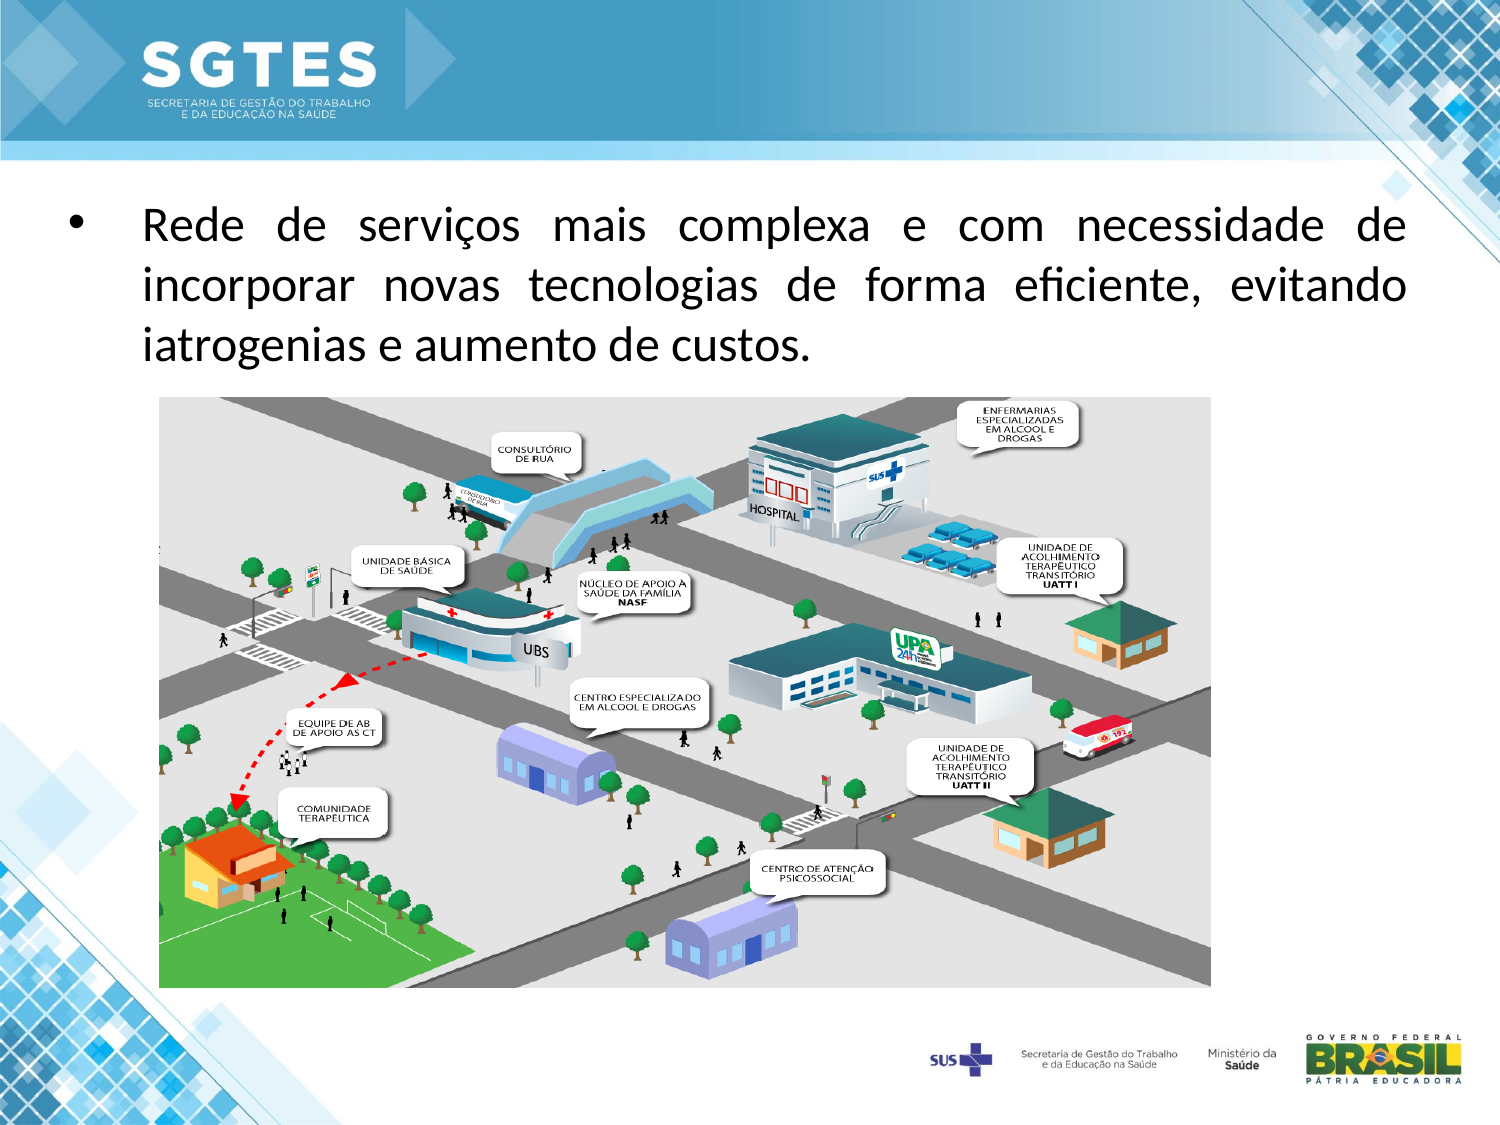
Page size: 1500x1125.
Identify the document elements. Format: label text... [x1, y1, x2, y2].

picture [0, 0, 1500, 1125]
text_box Rede de serviços mais complexa e com necessidade de incorporar novas tecnologias de forma eficiente, evitando iatrogenias e aumento de custos. [53, 184, 1424, 380]
